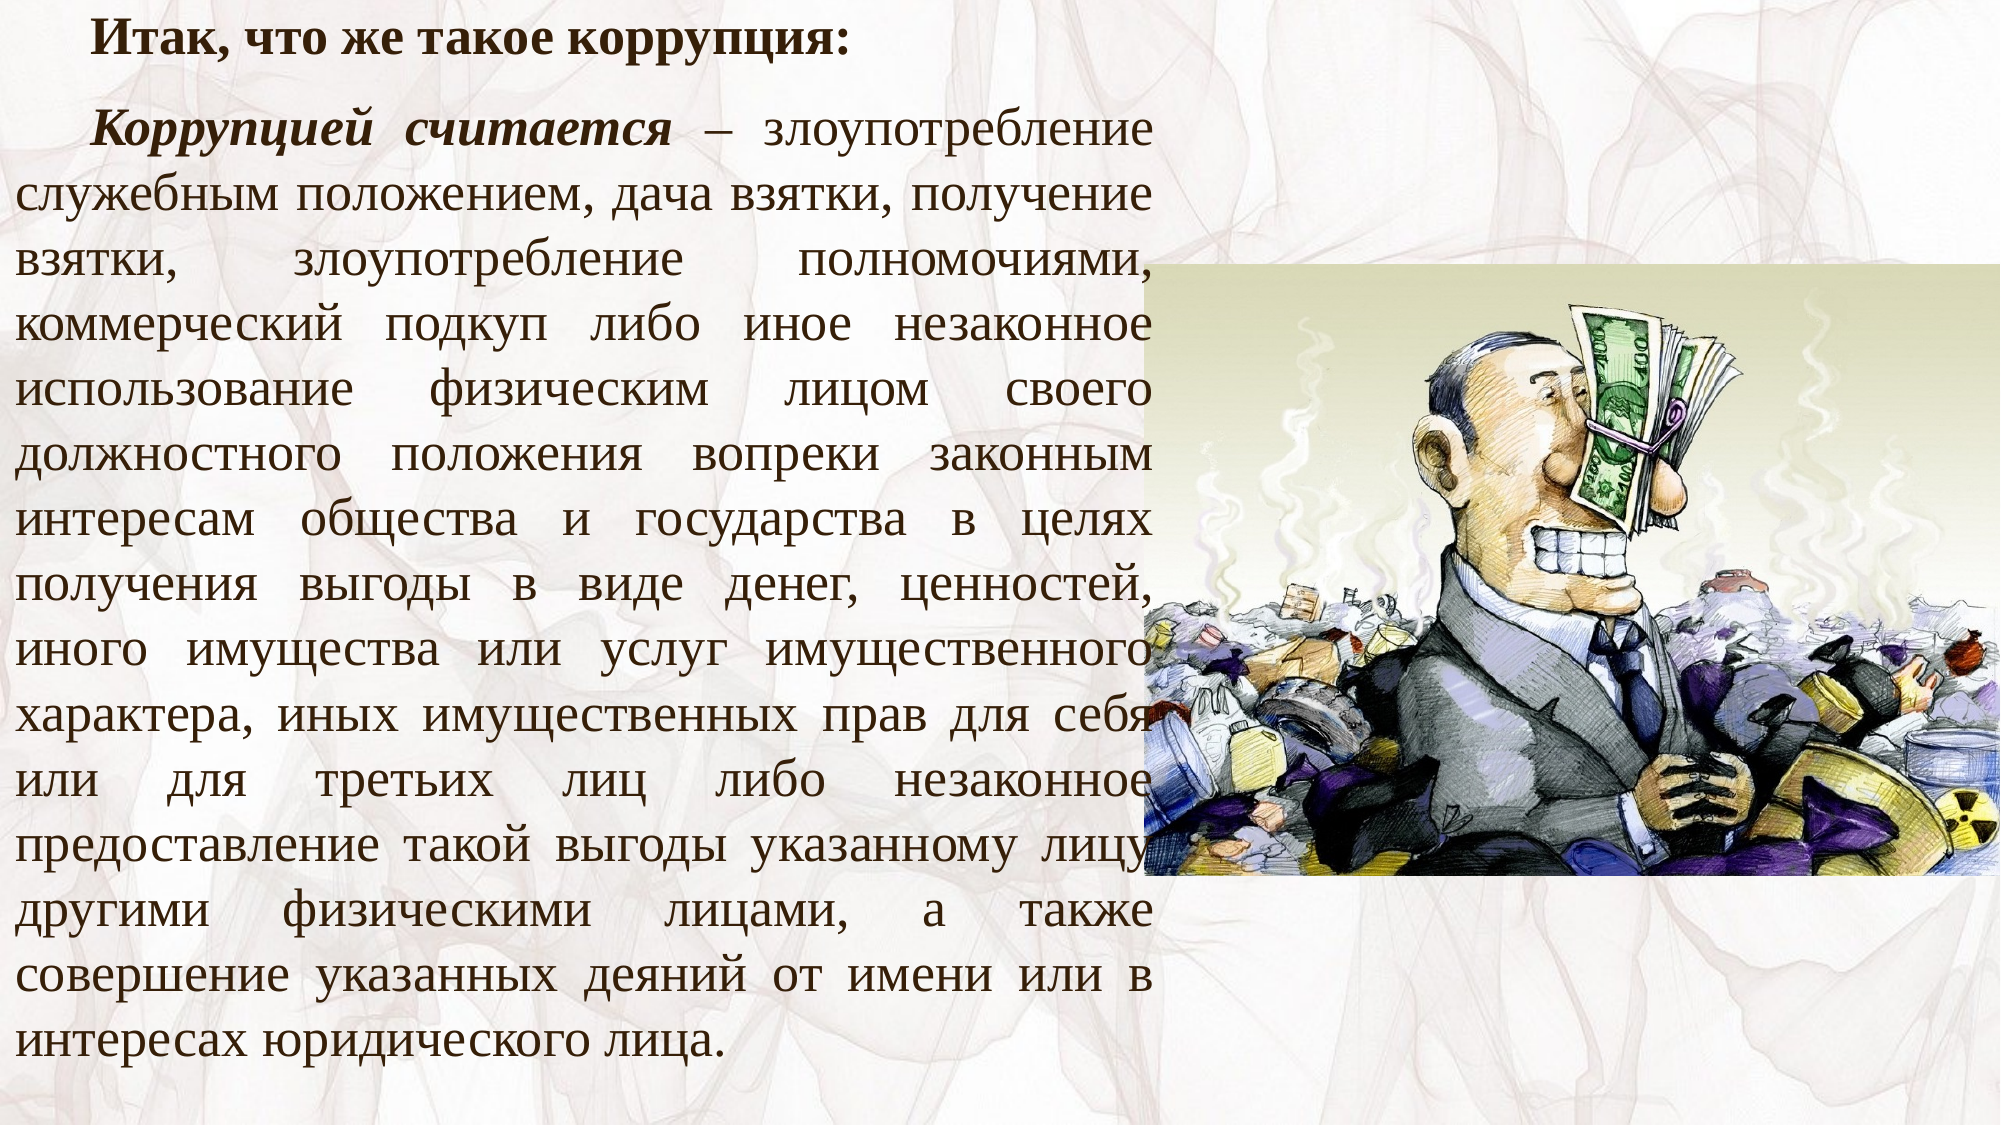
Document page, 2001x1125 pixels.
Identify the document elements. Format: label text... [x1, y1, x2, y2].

list Итак, что же такое коррупция: Коррупцией считается – злоупотребление служебным положением, дача взятки, получение взятки, злоупотребление полномочиями, коммерческий подкуп либо иное незаконное использование физическим лицом своего должностного положения вопреки законным интересам общества и государства в целях получения выгоды в виде денег, ценностей, иного имущества или услуг имущественного характера, иных имущественных прав для себя или для третьих лиц либо незаконное предоставление такой выгоды указанному лицу другими физическими лицами, а также совершение указанных деяний от имени или в интересах юридического лица. [0, 0, 1170, 1125]
picture [1144, 0, 2001, 1125]
